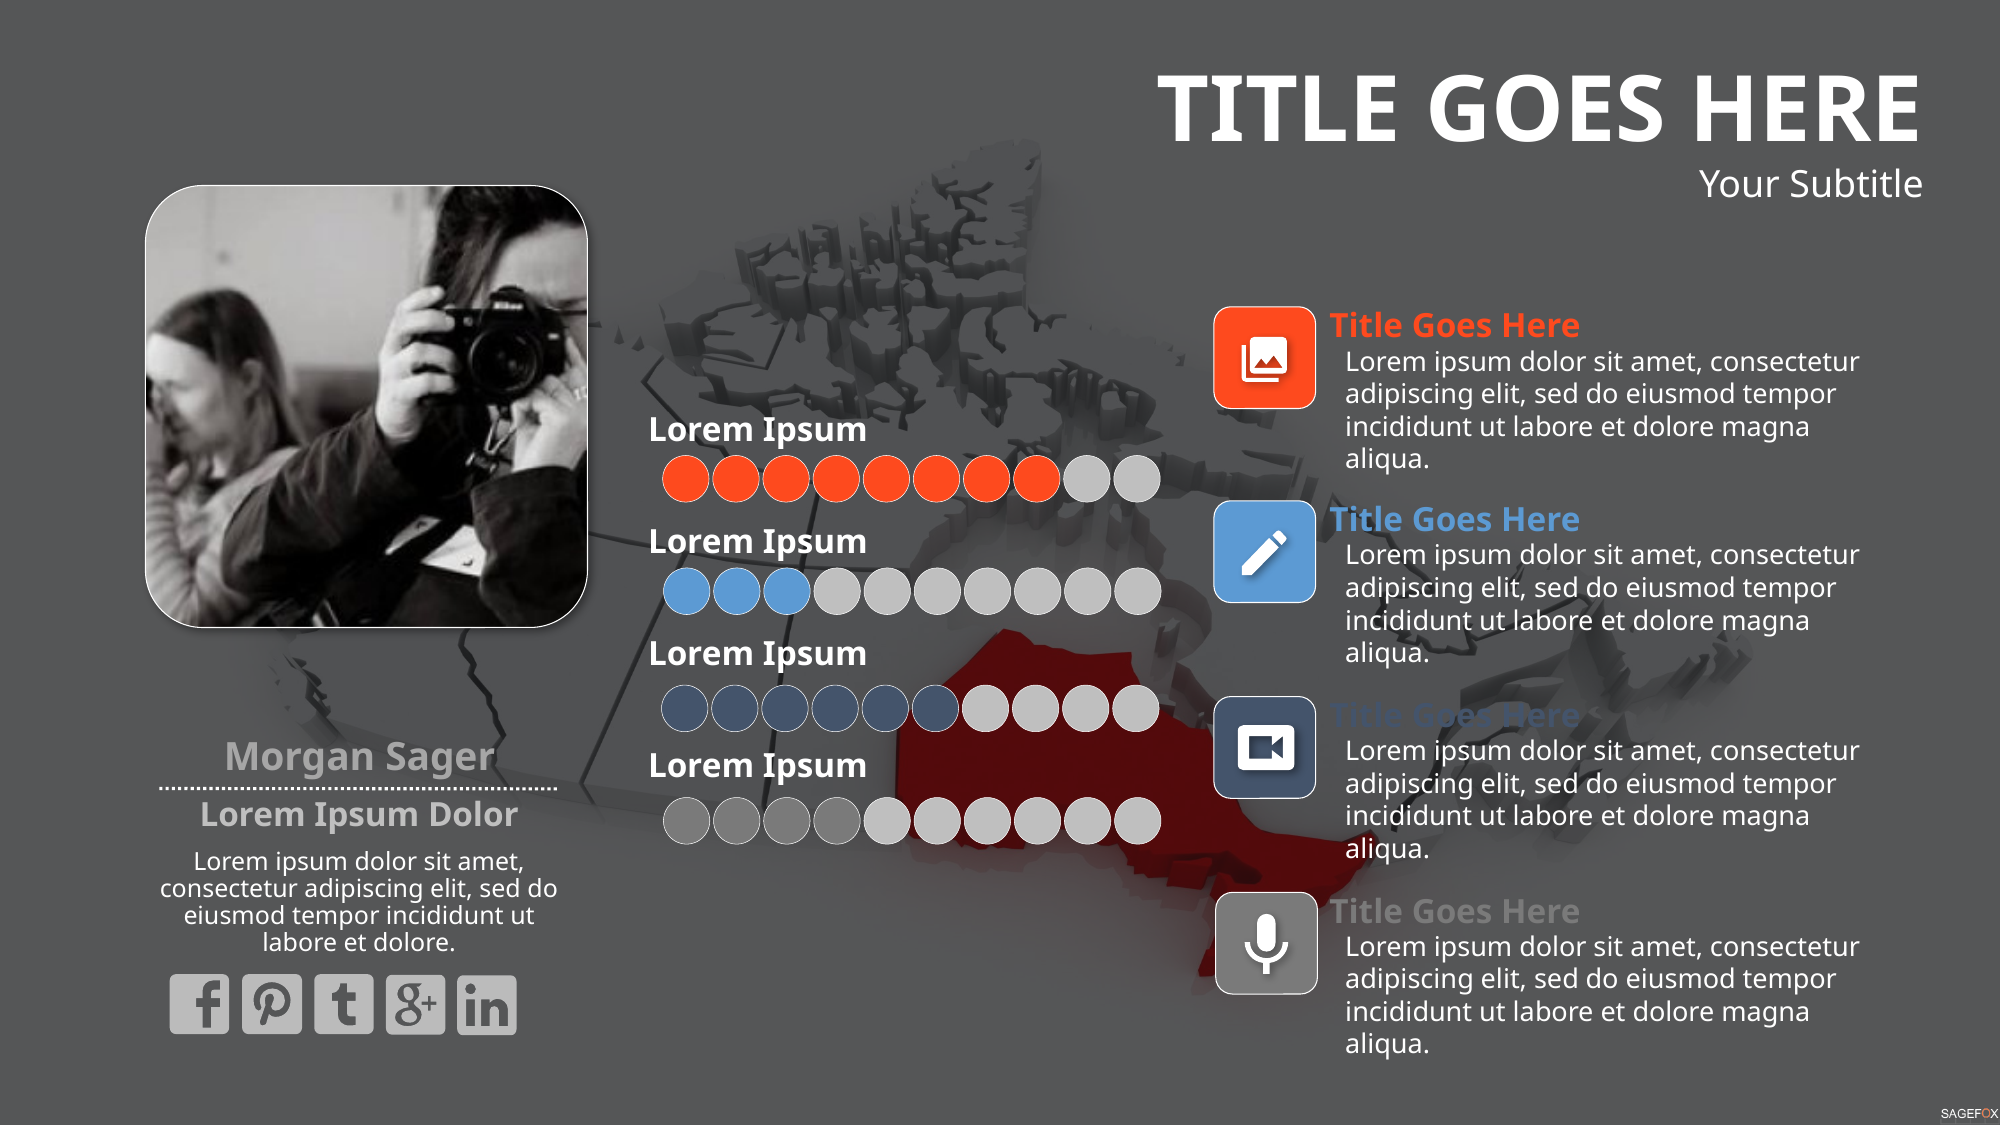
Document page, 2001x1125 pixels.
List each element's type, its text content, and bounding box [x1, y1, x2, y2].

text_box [1215, 892, 1318, 995]
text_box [661, 685, 1160, 732]
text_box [663, 797, 1161, 845]
text_box Lorem Ipsum [633, 736, 883, 792]
picture [145, 185, 588, 628]
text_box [662, 455, 1161, 503]
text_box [1345, 693, 1875, 833]
list Lorem Ipsum Dolor [184, 794, 535, 837]
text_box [1213, 500, 1316, 603]
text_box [1345, 498, 1875, 637]
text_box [1345, 889, 1875, 1028]
text_box Lorem Ipsum [633, 624, 883, 680]
text_box TITLE GOES HERE Your Subtitle [1035, 42, 1939, 212]
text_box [663, 567, 1162, 615]
list Morgan Sager [184, 736, 535, 779]
text_box Lorem Ipsum [633, 401, 883, 456]
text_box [1345, 304, 1875, 443]
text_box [169, 974, 517, 1036]
list Lorem ipsum dolor sit amet, consectetur adipiscing elit, sed do eiusmod tempor incididunt ut labore et dolore. [159, 848, 560, 962]
picture [1940, 0, 2001, 1125]
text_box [1213, 306, 1316, 409]
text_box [1213, 696, 1316, 799]
text_box Lorem Ipsum [633, 512, 883, 568]
